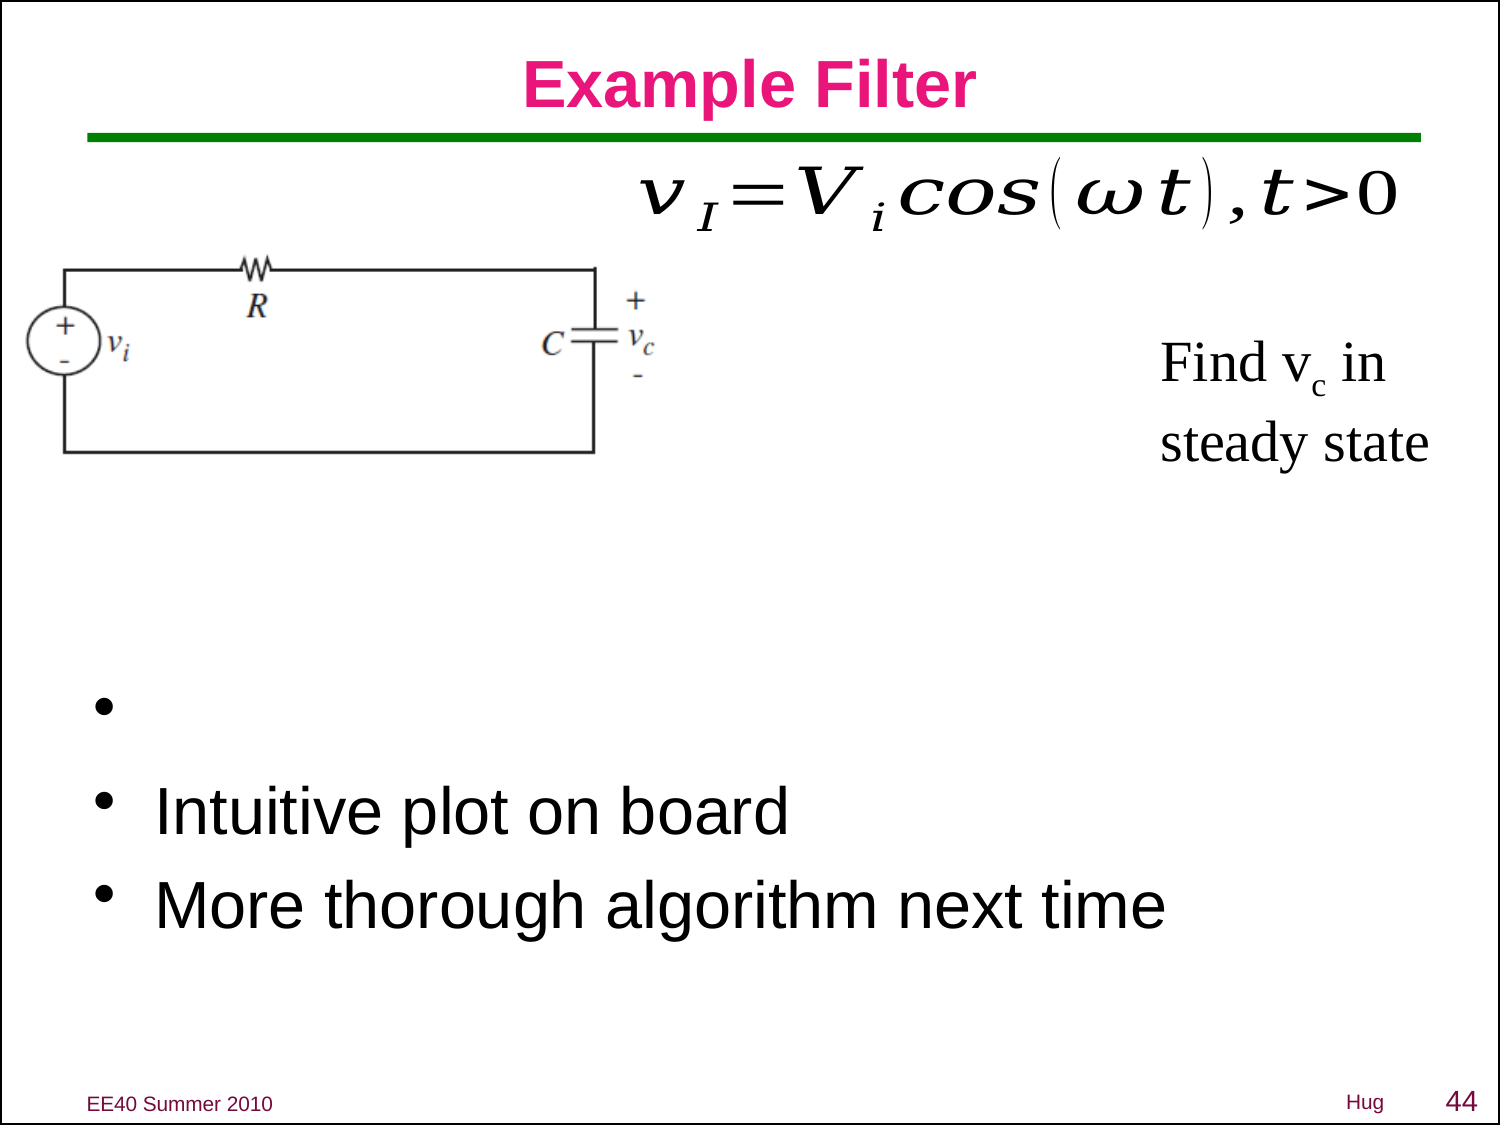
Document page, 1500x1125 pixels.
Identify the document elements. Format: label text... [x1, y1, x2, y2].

title Example Filter [74, 37, 1426, 126]
picture [21, 250, 669, 481]
